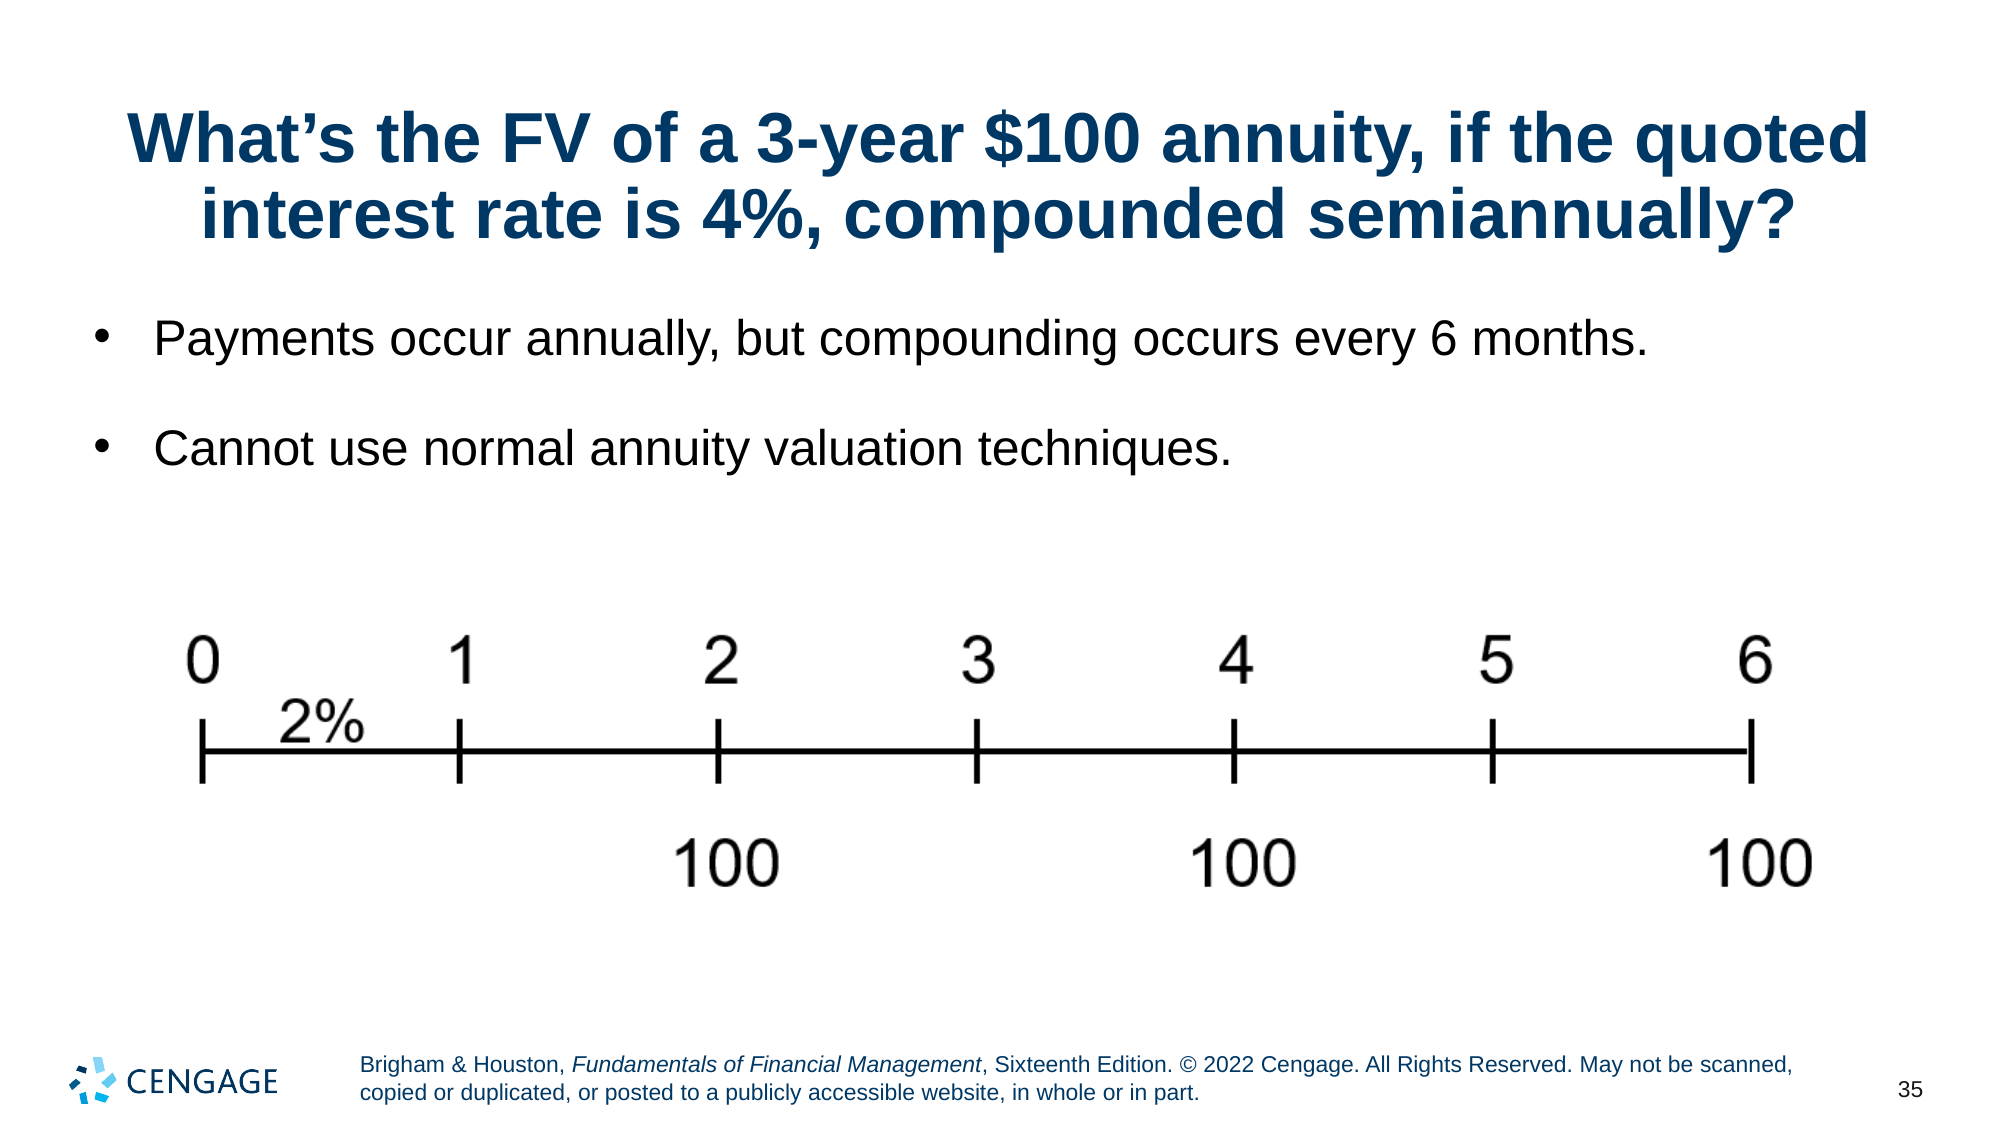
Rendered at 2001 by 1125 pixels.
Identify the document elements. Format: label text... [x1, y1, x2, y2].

list Payments occur annually, but compounding occurs every 6 months. Cannot use normal annuity valuation techniques. [78, 298, 1900, 498]
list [144, 597, 1856, 943]
title What’s the FV of a 3-year $100 annuity, if the quoted interest rate is 4%, compounded semiannually? [78, 77, 1923, 278]
picture [69, 1057, 277, 1104]
